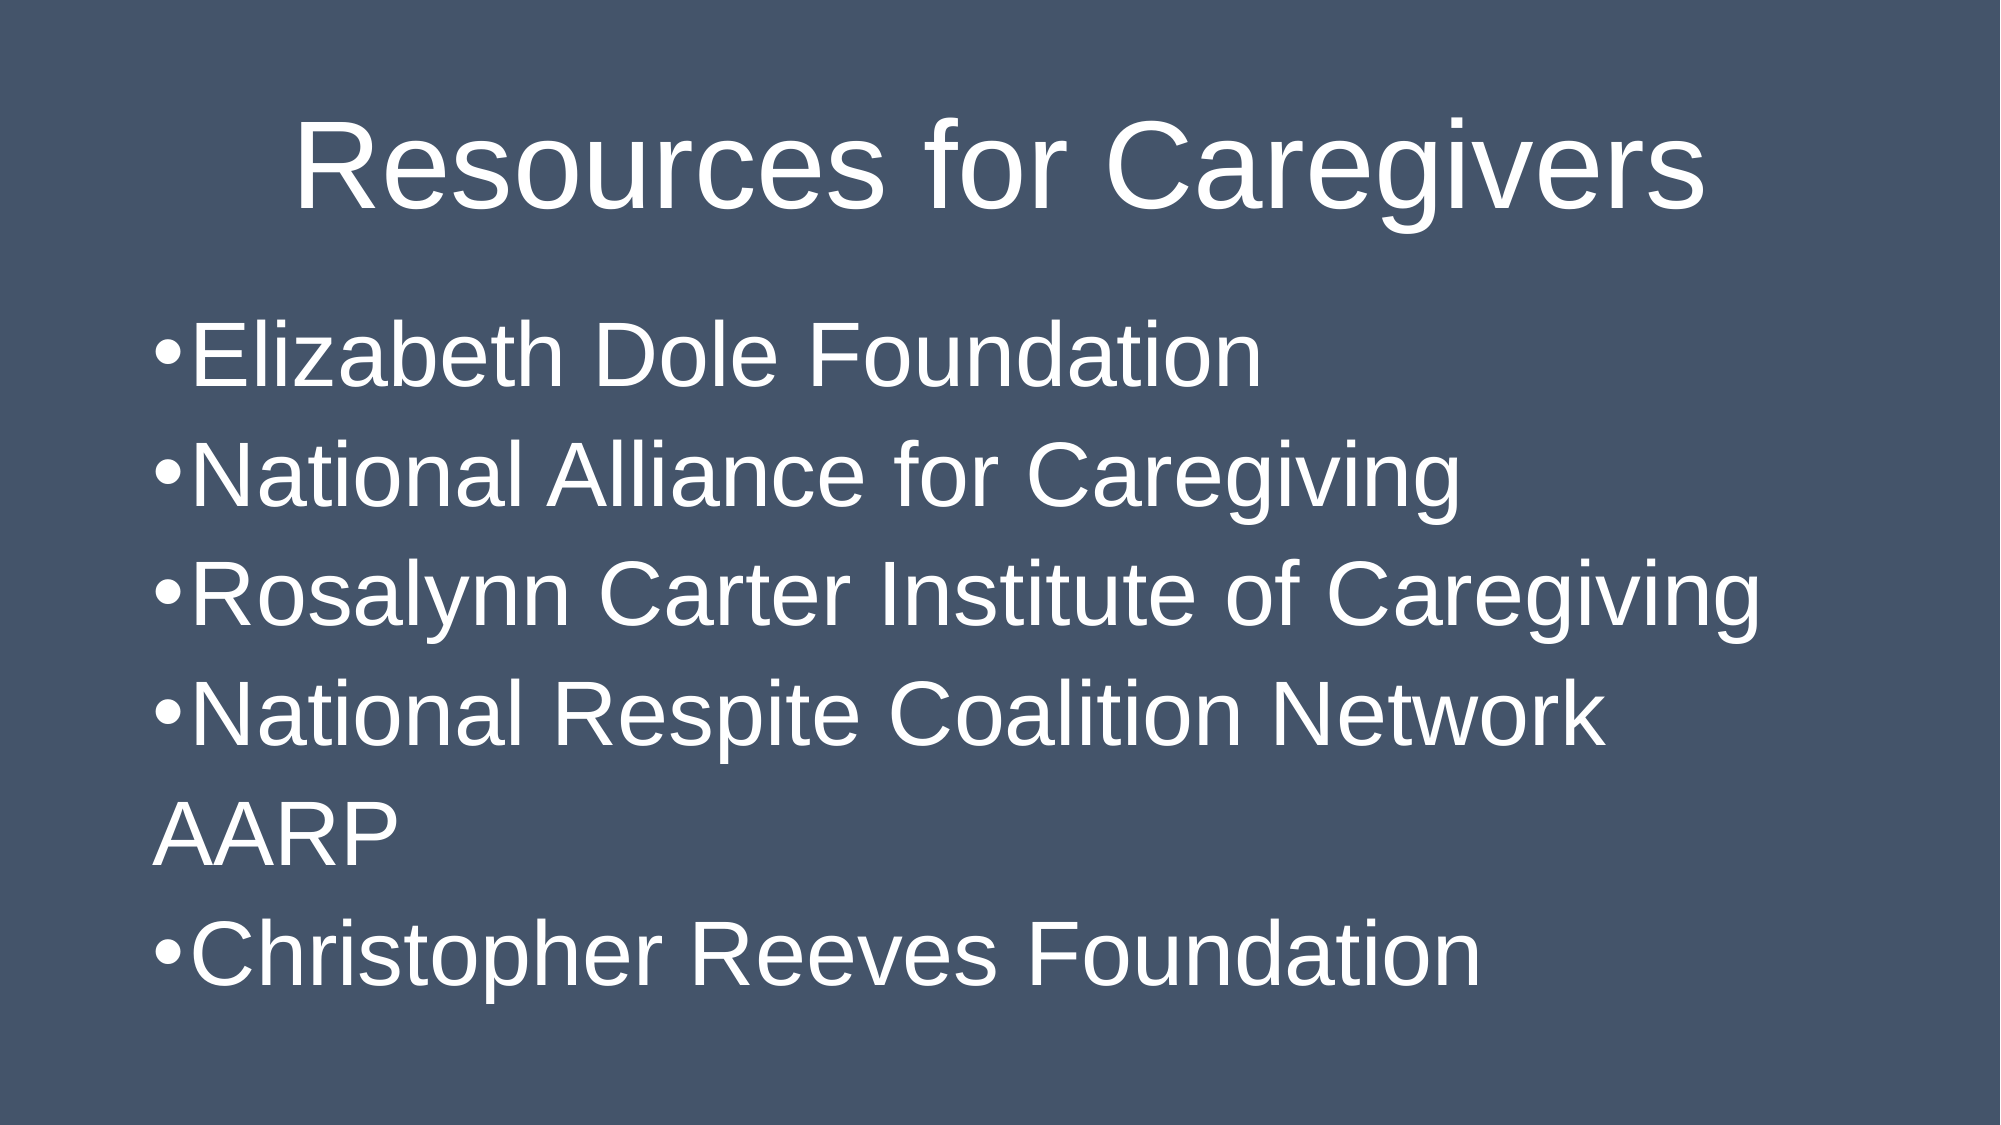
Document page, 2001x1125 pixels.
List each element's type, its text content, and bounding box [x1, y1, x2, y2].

title Resources for Caregivers [137, 59, 1863, 278]
list Elizabeth Dole Foundation National Alliance for Caregiving Rosalynn Carter Institute of Caregiving National Respite Coalition Network AARP Christopher Reeves Foundation [137, 299, 1863, 1014]
